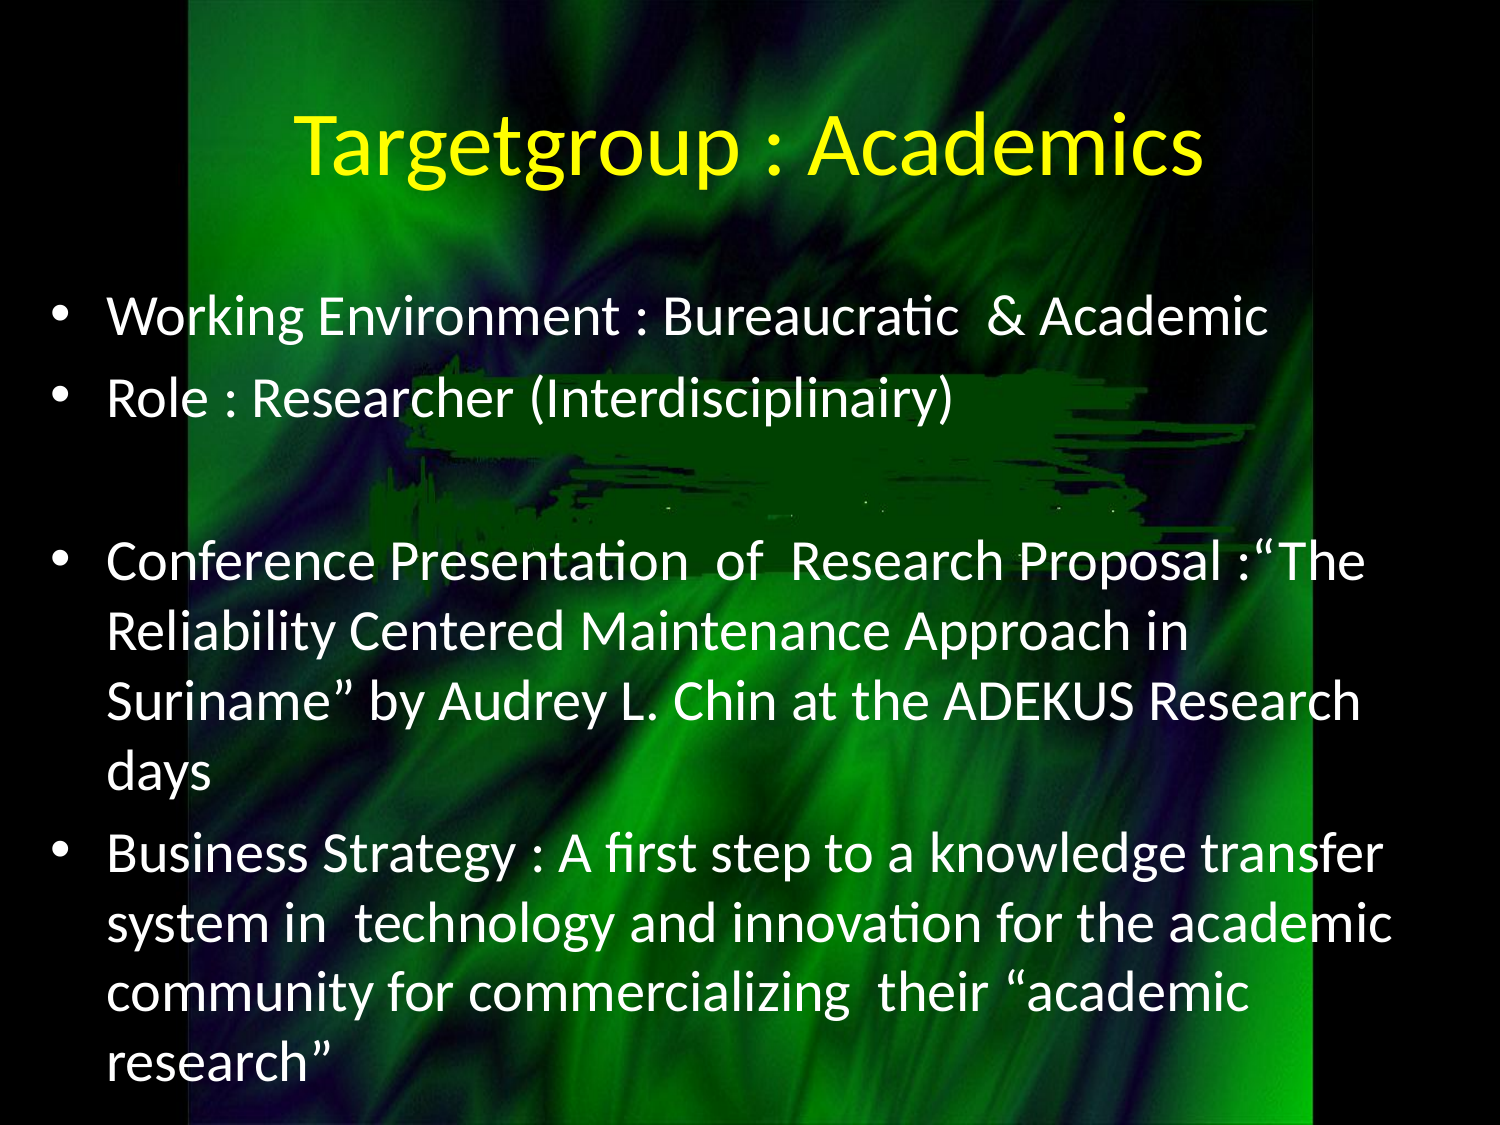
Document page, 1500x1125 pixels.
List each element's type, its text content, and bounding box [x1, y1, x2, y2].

title Targetgroup : Academics [75, 45, 1425, 233]
picture [0, 0, 1500, 1125]
list Working Environment : Bureaucratic & Academic Role : Researcher (Interdisciplinairy) Conference Presentation of Research Proposal :“The Reliability Centered Maintenance Approach in Suriname” by Audrey L. Chin at the ADEKUS Research days Business Strategy : A first step to a knowledge transfer system in technology and innovation for the academic community for commercializing their “academic research” [35, 269, 1465, 1043]
